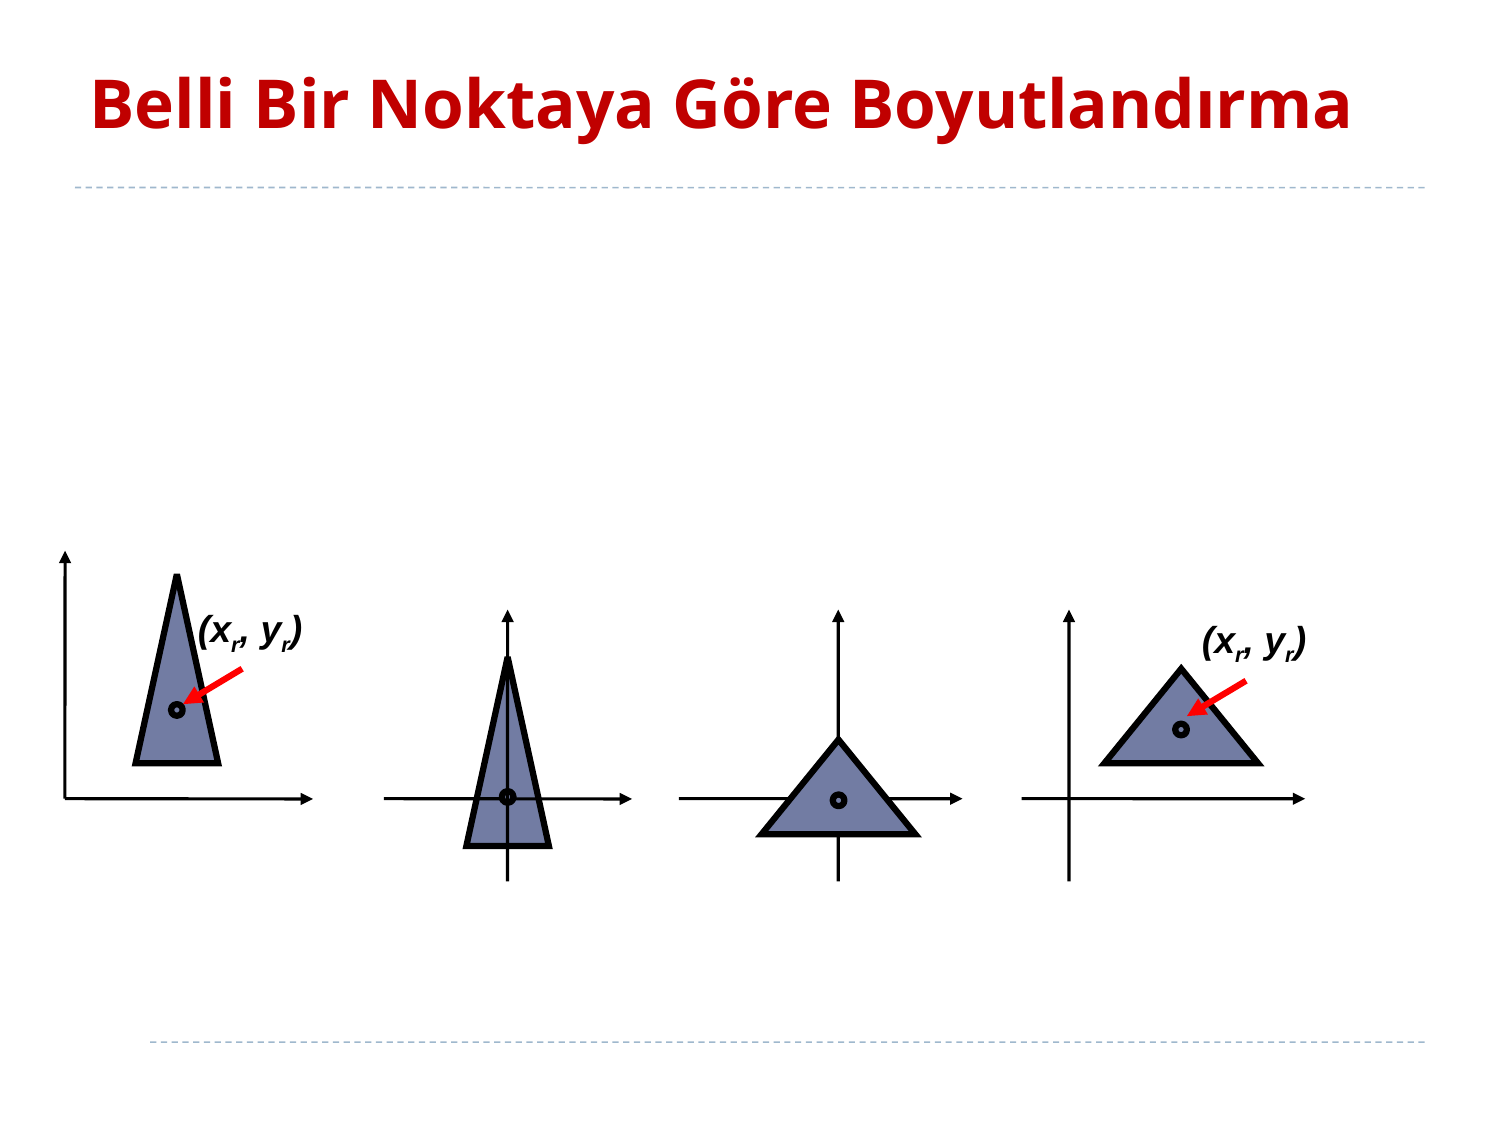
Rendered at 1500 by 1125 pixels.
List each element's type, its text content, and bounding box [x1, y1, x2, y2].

text_box [183, 668, 243, 705]
text_box [514, 792, 633, 806]
text_box [58, 550, 72, 798]
text_box (xr, yr) [183, 597, 349, 664]
text_box [501, 609, 514, 882]
text_box [501, 791, 507, 803]
text_box [832, 609, 845, 739]
text_box [1062, 609, 1076, 798]
text_box [1021, 792, 1306, 805]
text_box [64, 792, 313, 806]
text_box [508, 791, 514, 803]
text_box [466, 799, 507, 847]
text_box [1175, 723, 1187, 736]
title Belli Bir Noktaya Göre Boyutlandırma [75, 20, 1425, 183]
text_box [171, 704, 183, 716]
text_box [476, 659, 507, 798]
text_box [508, 799, 549, 847]
text_box [508, 658, 539, 798]
text_box [135, 574, 219, 764]
text_box [832, 794, 845, 807]
text_box (xr, yr) [1187, 608, 1353, 675]
text_box [1104, 668, 1259, 764]
text_box [1186, 680, 1247, 717]
text_box [887, 792, 963, 805]
text_box [761, 739, 916, 835]
